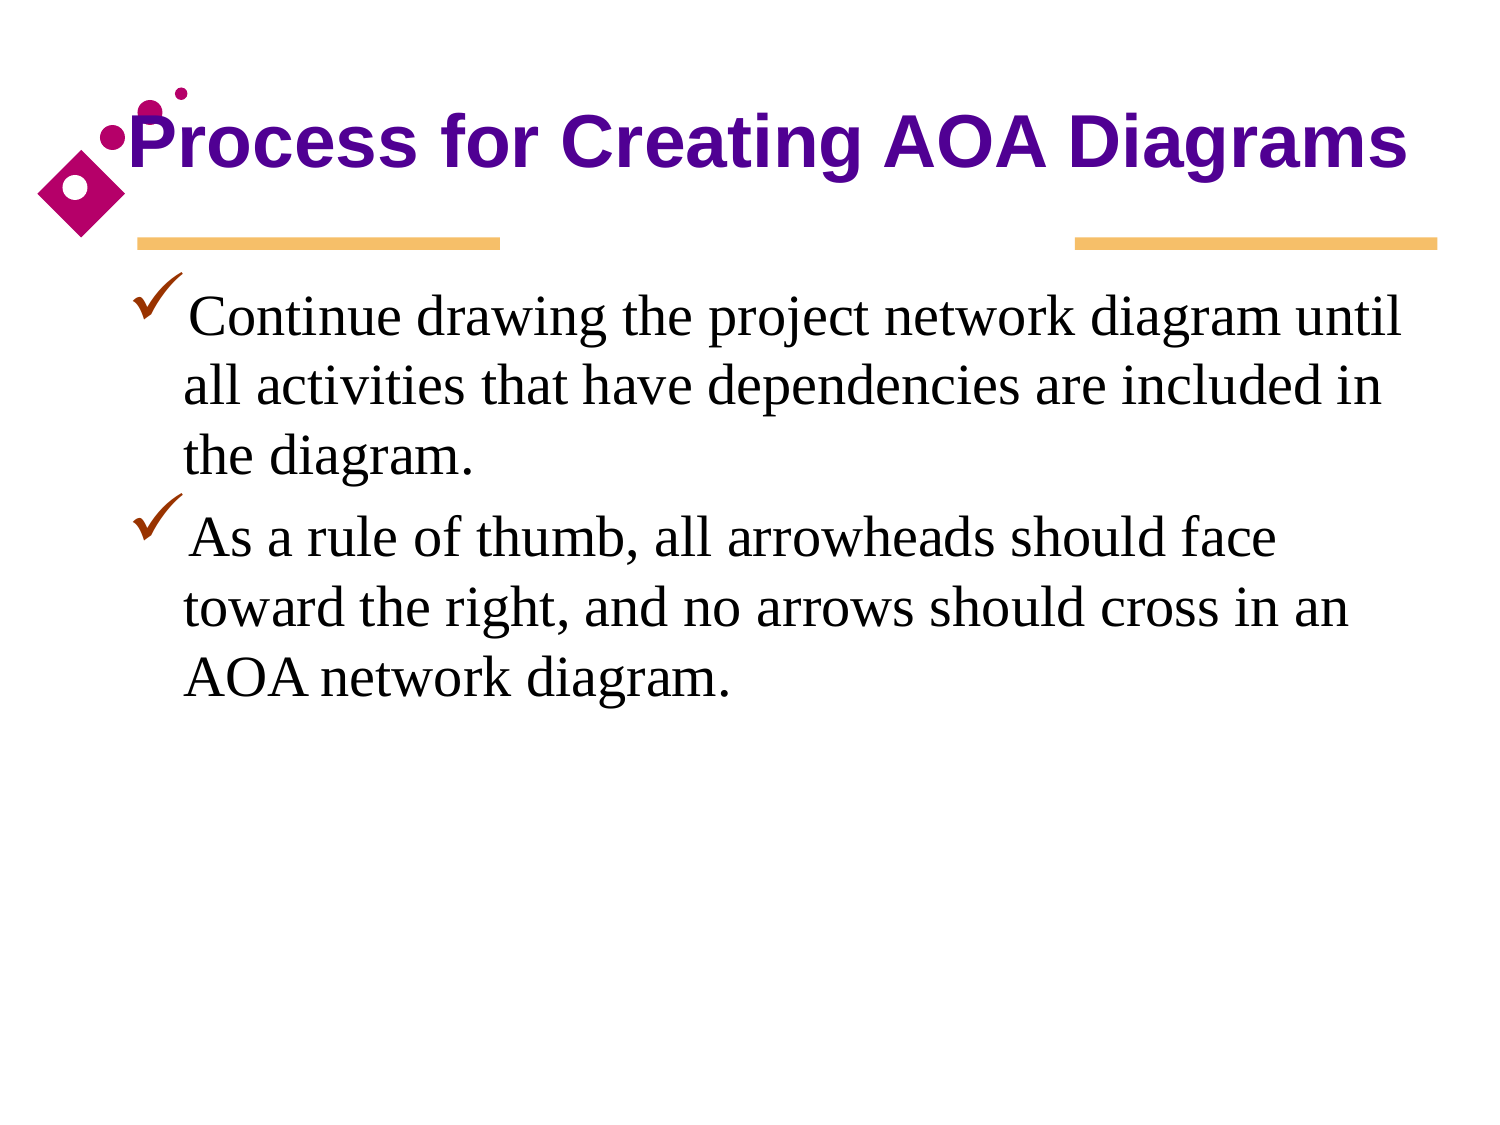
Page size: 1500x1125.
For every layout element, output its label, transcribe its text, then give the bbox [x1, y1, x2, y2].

title Process for Creating AOA Diagrams [112, 34, 1426, 238]
list Continue drawing the project network diagram until all activities that have dependencies are included in the diagram. As a rule of thumb, all arrowheads should face toward the right, and no arrows should cross in an AOA network diagram. [112, 269, 1451, 922]
